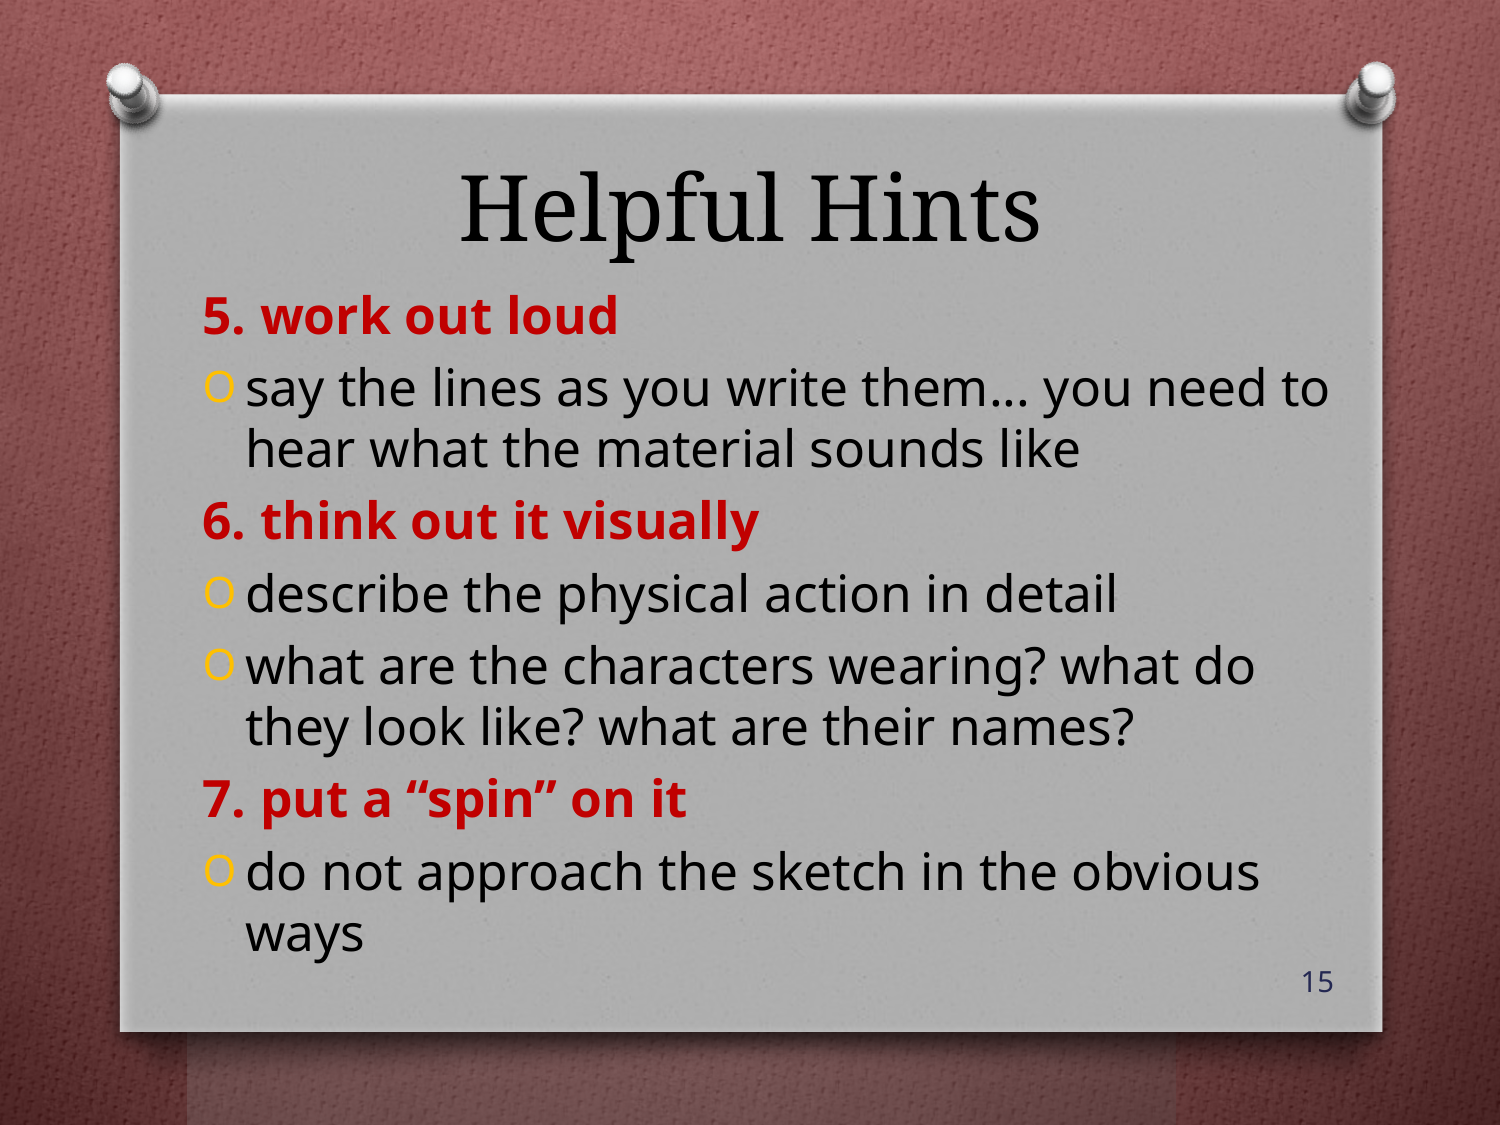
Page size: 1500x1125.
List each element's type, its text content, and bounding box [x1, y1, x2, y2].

title Helpful Hints [179, 134, 1323, 275]
list 5. work out loud say the lines as you write them... you need to hear what the material sounds like 6. think out it visually describe the physical action in detail what are the characters wearing? what do they look like? what are their names? 7. put a “spin” on it do not approach the sketch in the obvious ways [187, 275, 1363, 975]
slide_number 15 [1258, 952, 1350, 1013]
picture [75, 29, 198, 153]
picture [1317, 35, 1439, 156]
